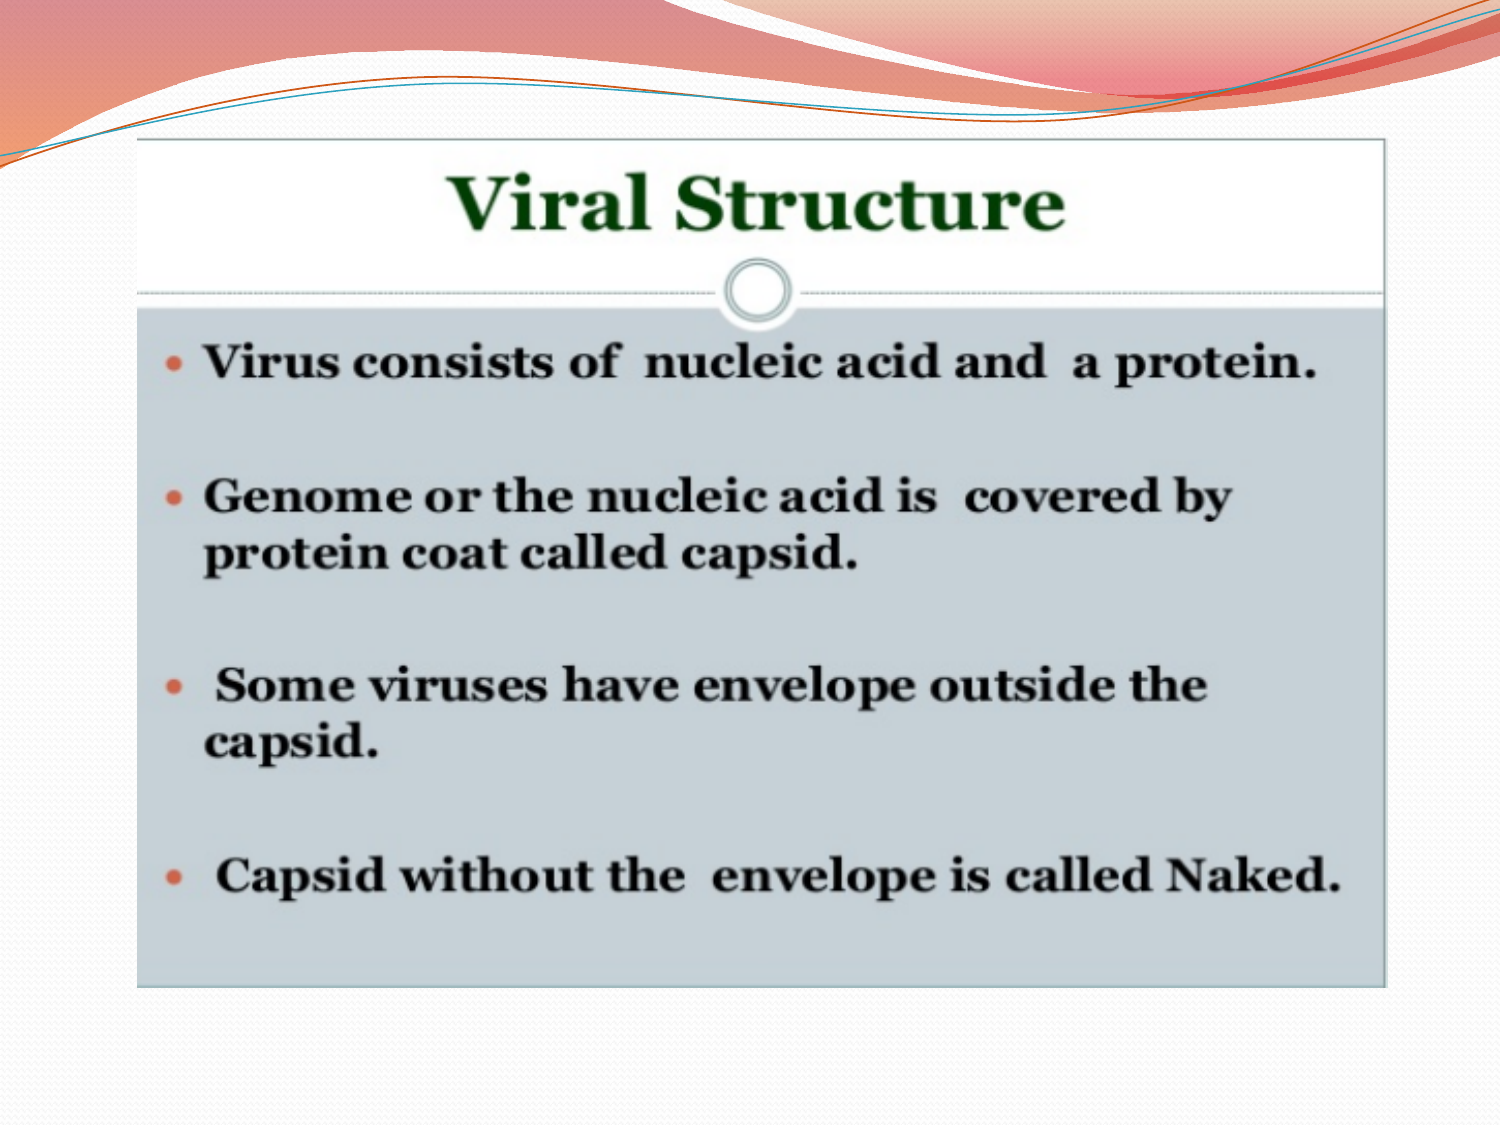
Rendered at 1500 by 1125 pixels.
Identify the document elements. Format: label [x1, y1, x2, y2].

picture [137, 137, 1388, 988]
